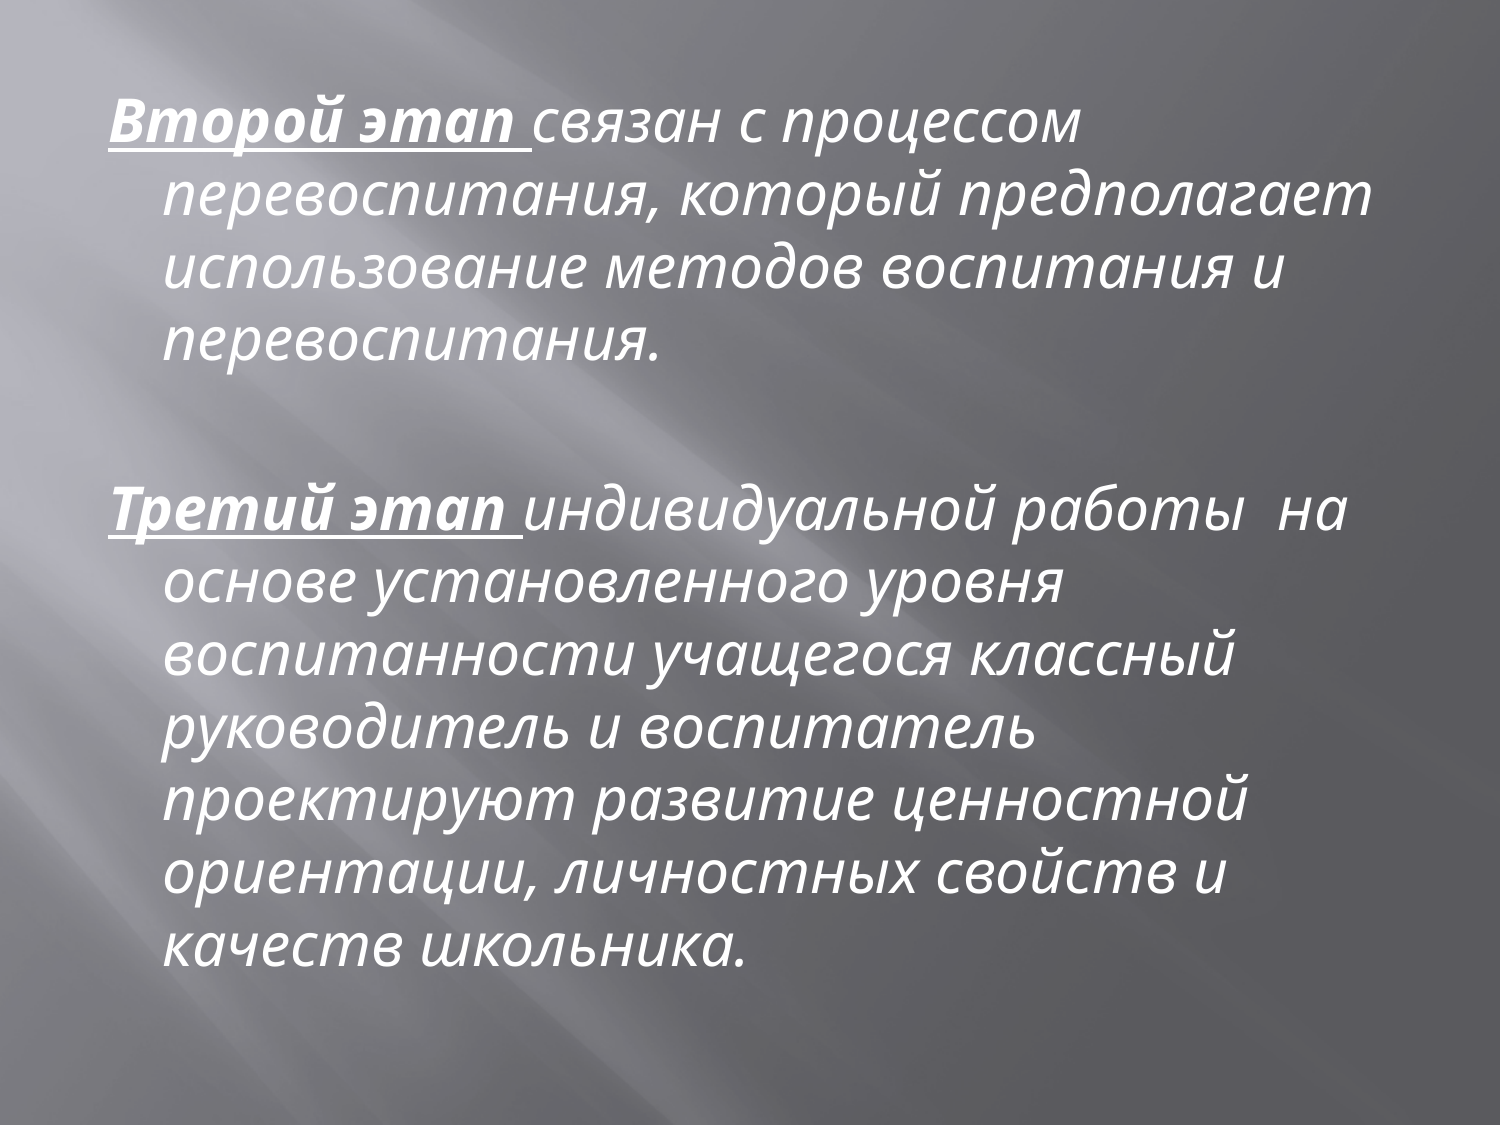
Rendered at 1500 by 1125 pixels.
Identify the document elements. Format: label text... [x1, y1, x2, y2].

list Второй этап связан с процессом перевоспитания, который предполагает использование методов воспитания и перевоспитания. Третий этап индивидуальной работы на основе установленного уровня воспитанности учащегося классный руководитель и воспитатель проектируют развитие ценностной ориентации, личностных свойств и качеств школьника. [75, 75, 1425, 1125]
